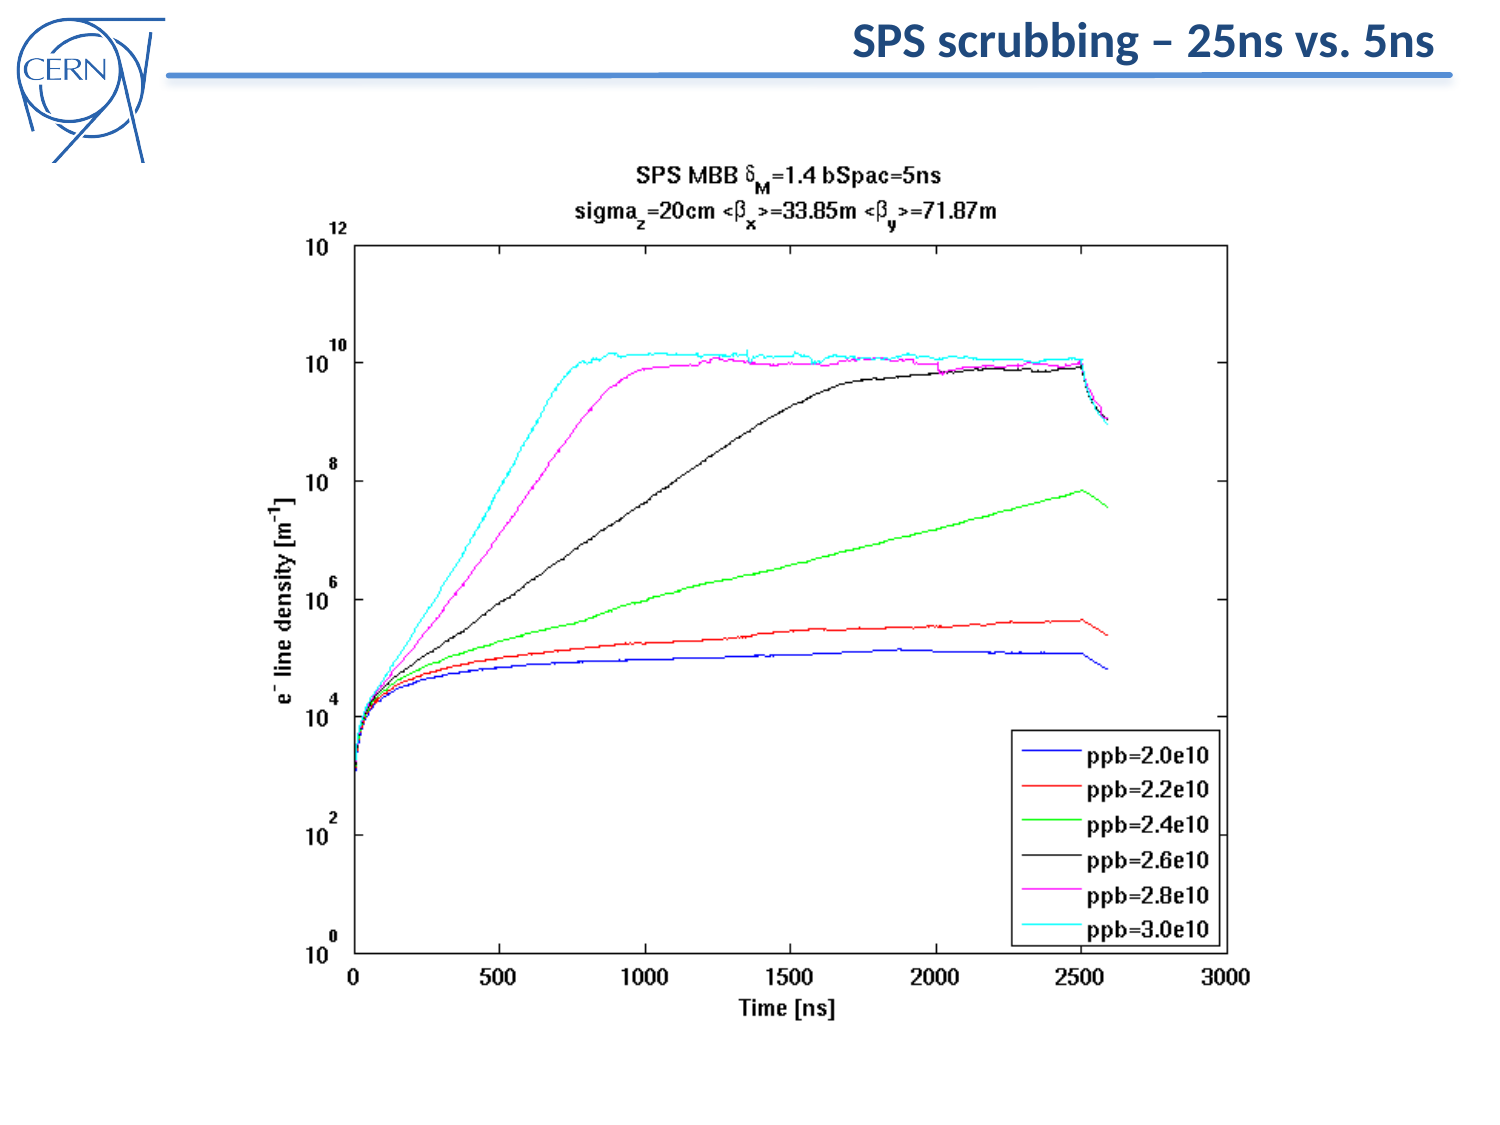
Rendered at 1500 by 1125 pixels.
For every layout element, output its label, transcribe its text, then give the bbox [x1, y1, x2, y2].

picture [208, 162, 1334, 1051]
picture [12, 10, 169, 163]
text_box SPS scrubbing – 25ns vs. 5ns [200, 0, 1450, 74]
